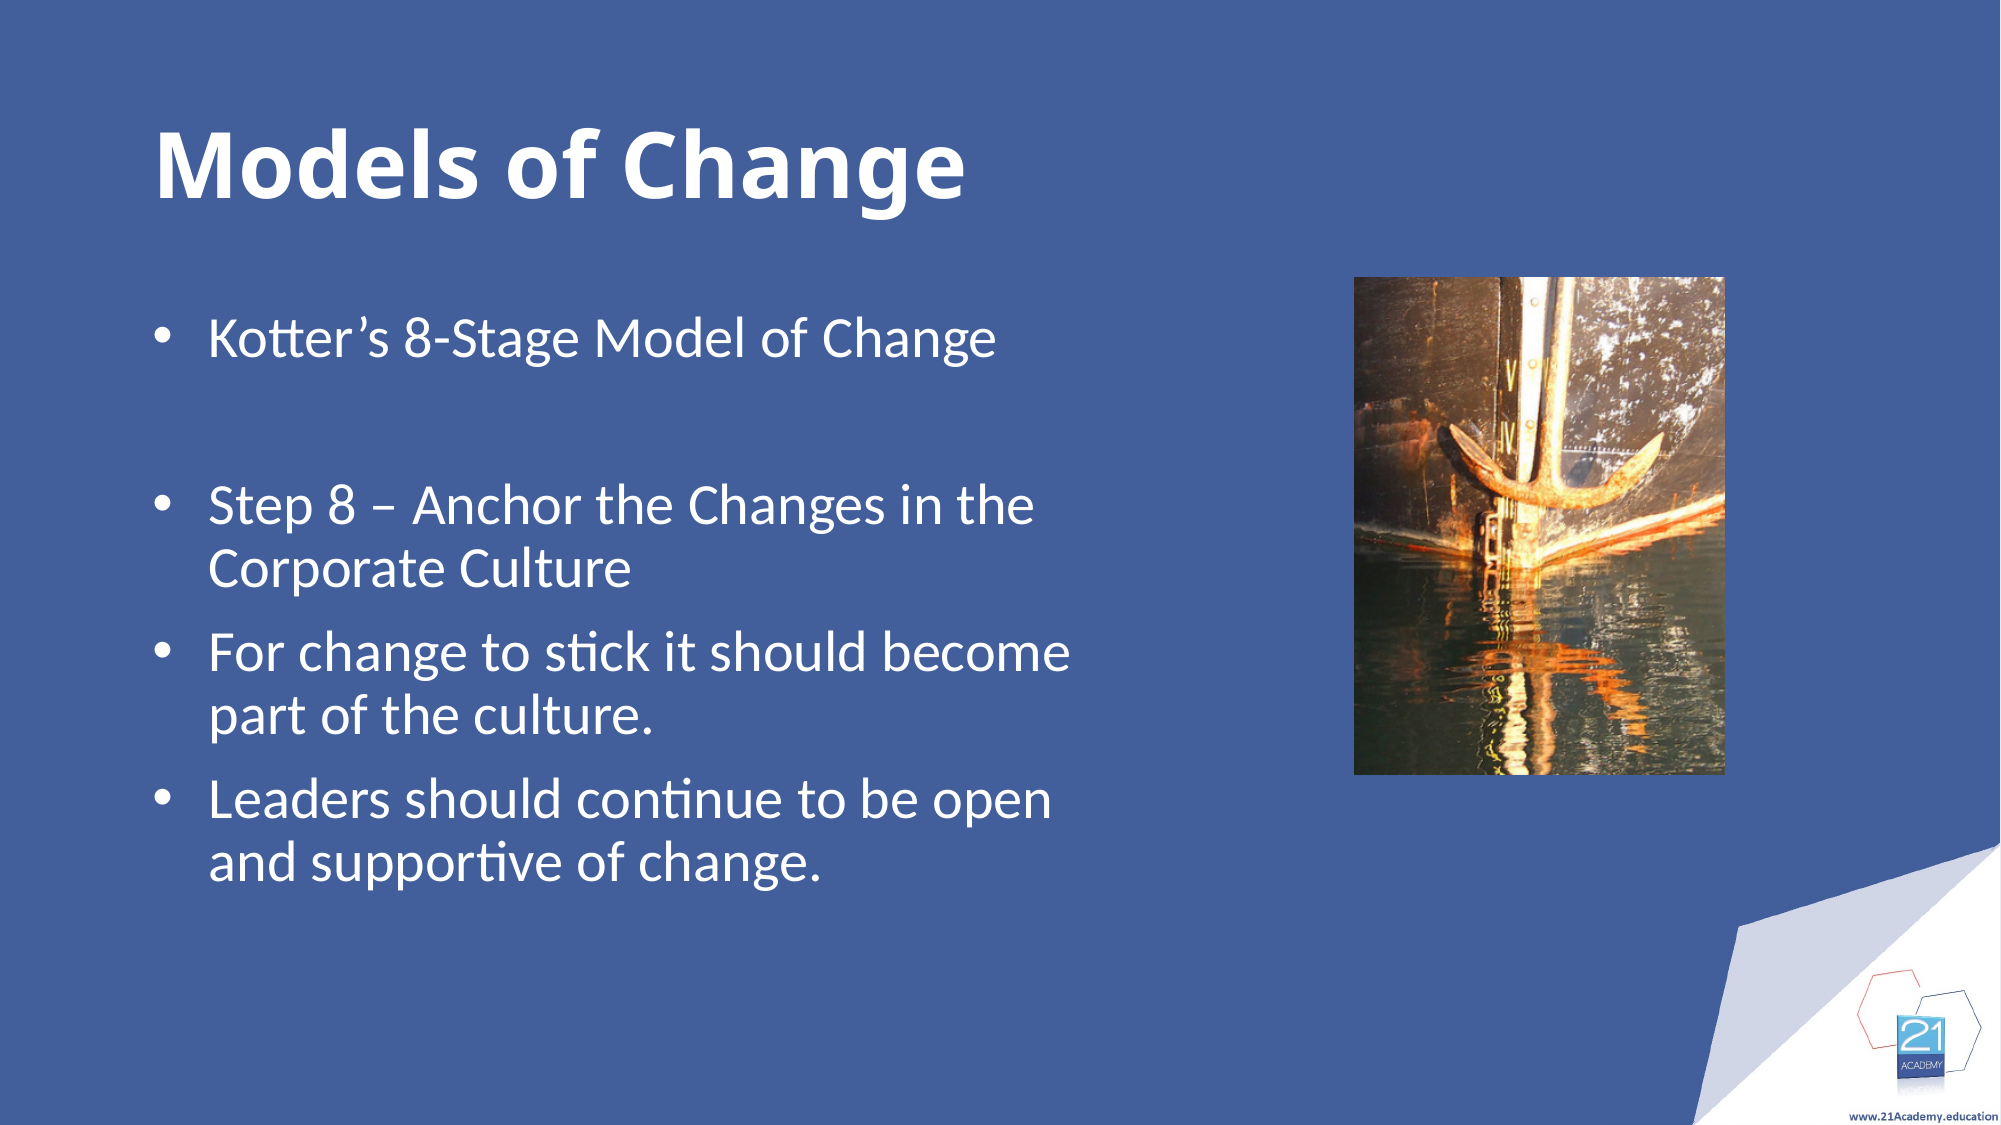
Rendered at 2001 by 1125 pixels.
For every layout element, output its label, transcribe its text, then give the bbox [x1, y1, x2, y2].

picture [1354, 277, 1725, 775]
list Kotter’s 8-Stage Model of Change Step 8 – Anchor the Changes in the Corporate Culture For change to stick it should become part of the culture. Leaders should continue to be open and supportive of change. [137, 299, 1139, 1014]
picture [1605, 843, 2000, 1125]
title Models of Change [137, 59, 1863, 278]
